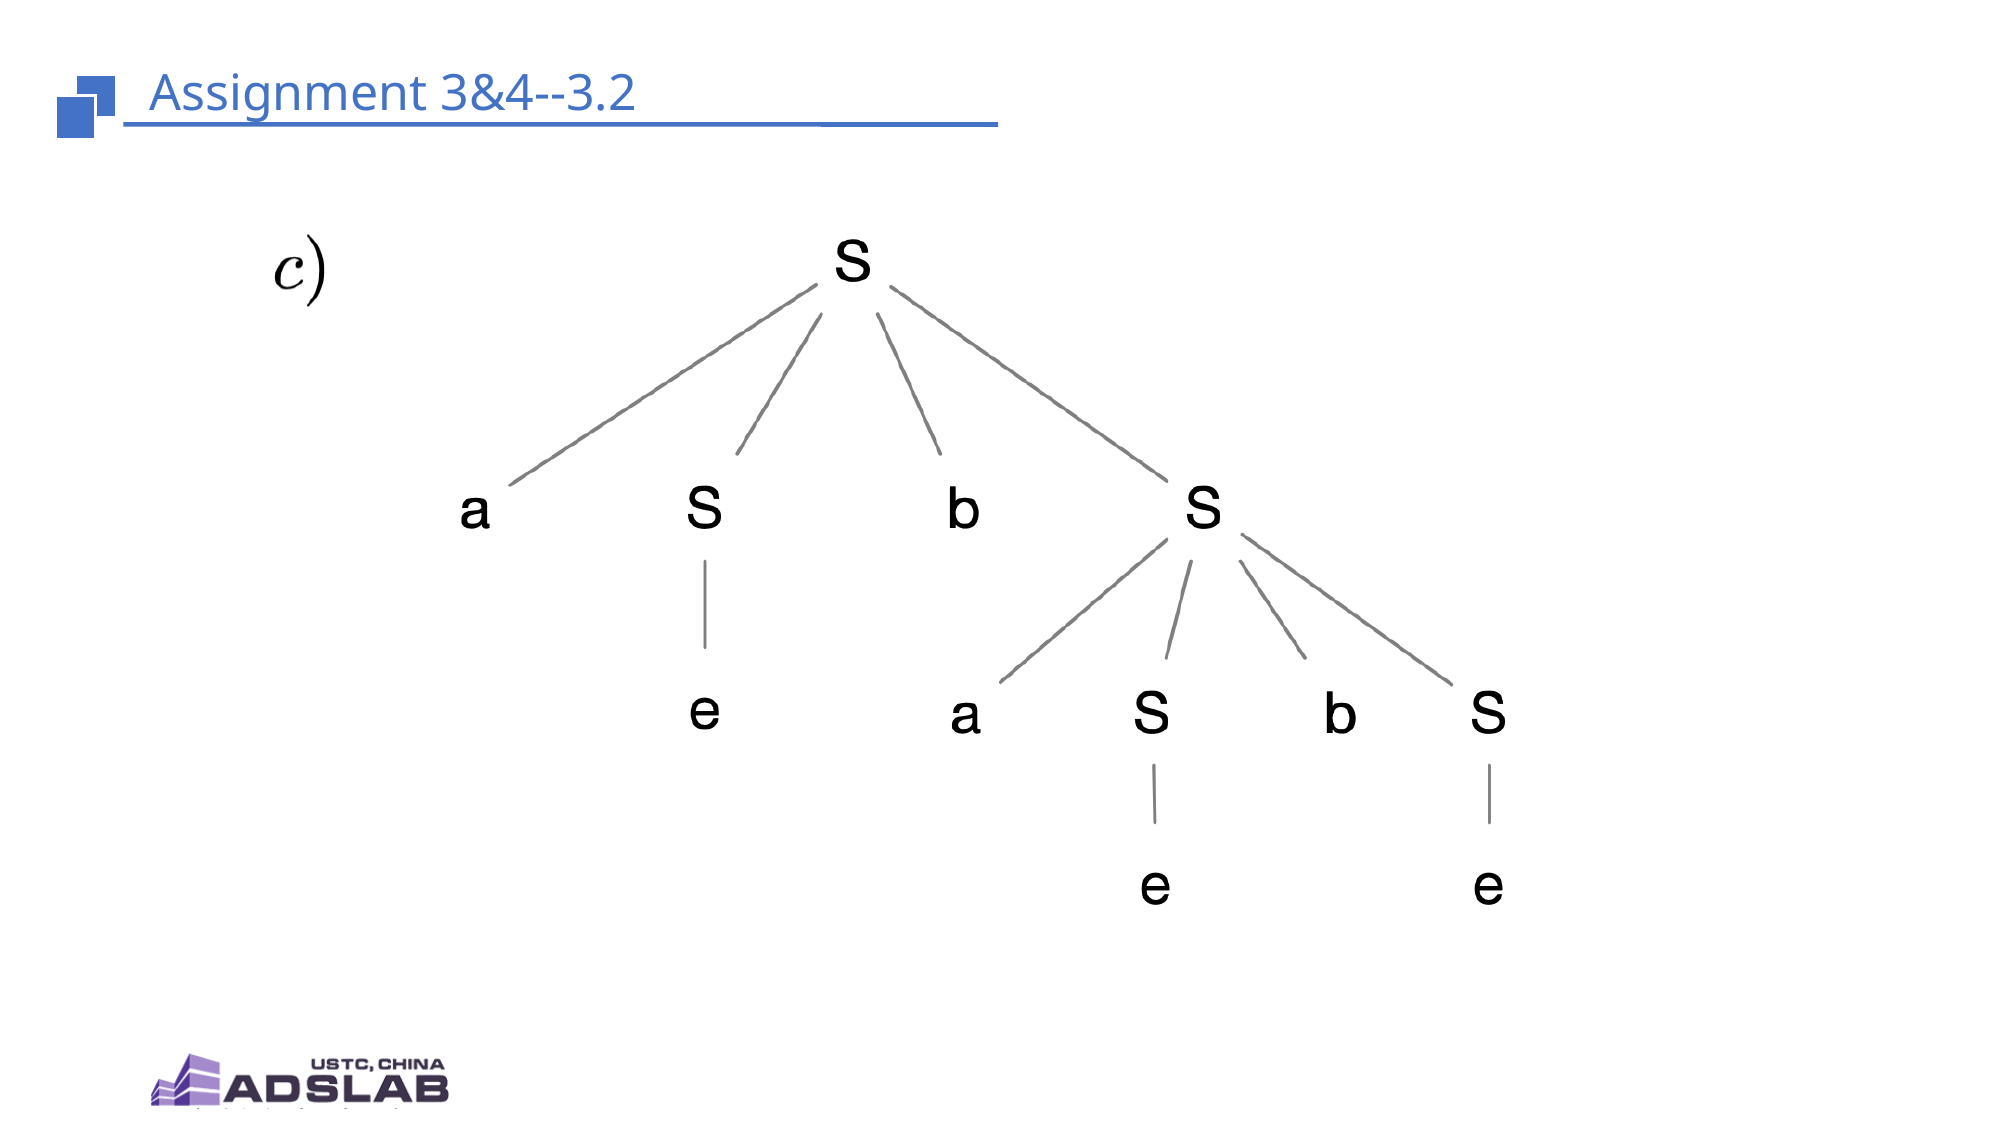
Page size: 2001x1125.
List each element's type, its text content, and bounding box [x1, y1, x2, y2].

title Assignment 3&4--3.2 [134, 52, 995, 128]
picture [252, 203, 353, 326]
picture [151, 1053, 449, 1109]
picture [423, 203, 1566, 973]
